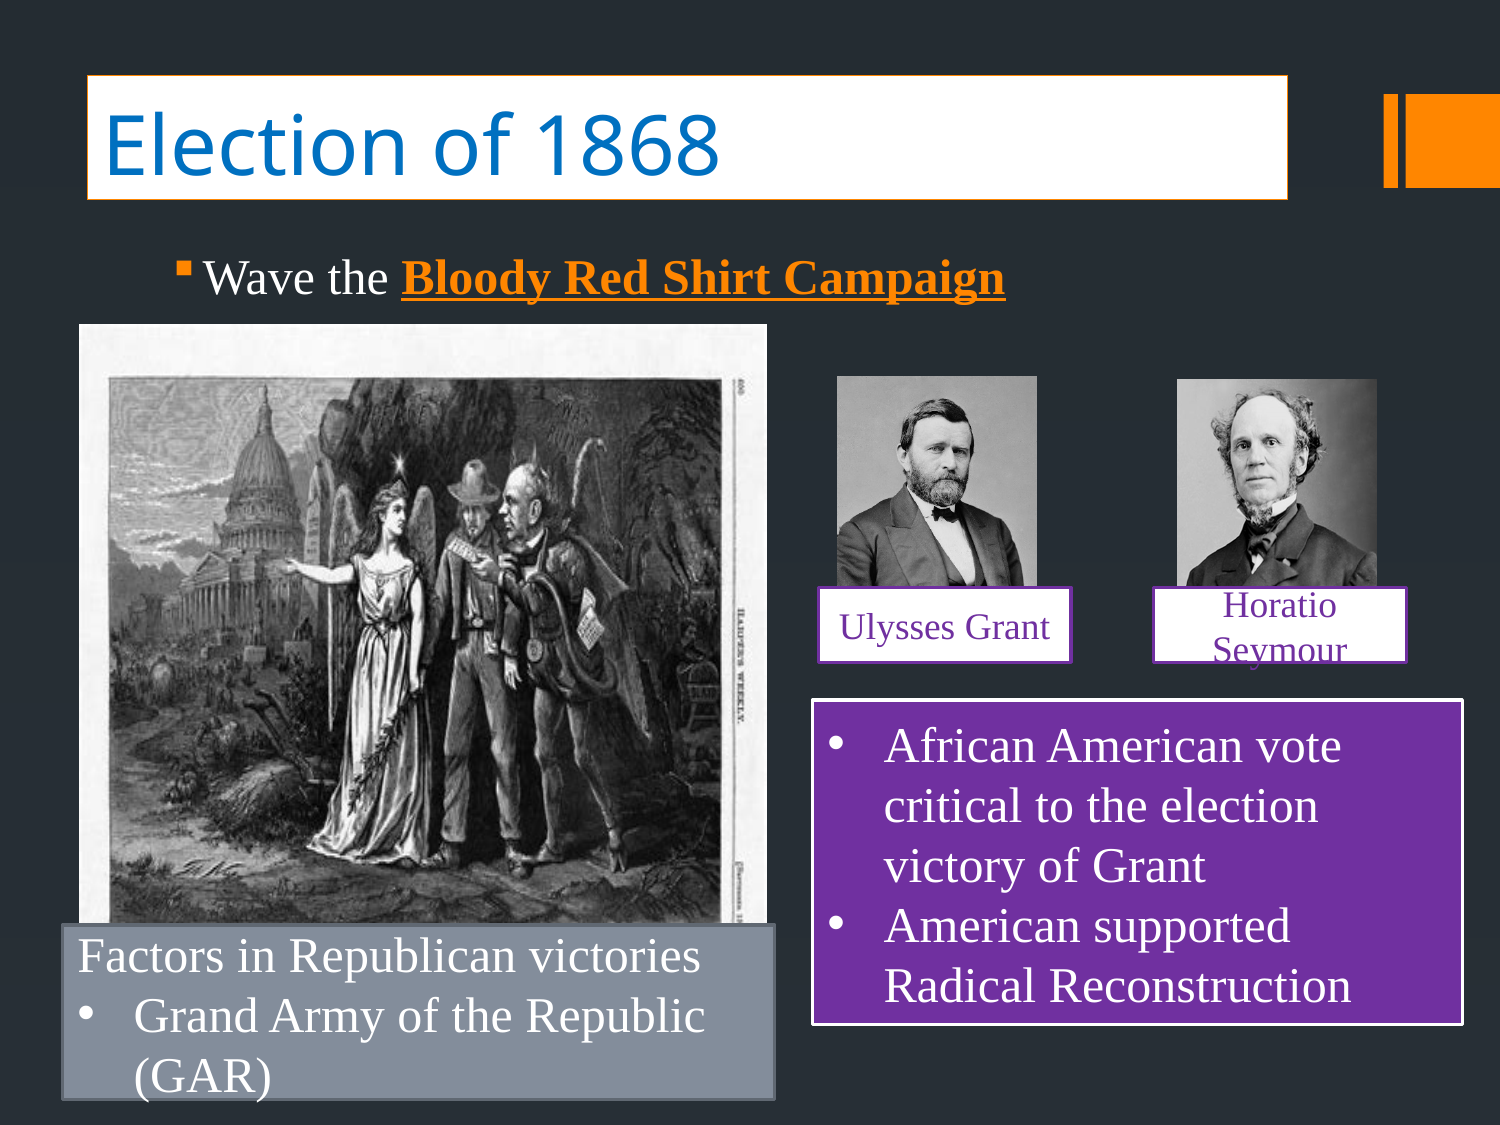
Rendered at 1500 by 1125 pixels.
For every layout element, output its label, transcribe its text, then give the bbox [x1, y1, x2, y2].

list Wave the Bloody Red Shirt Campaign [150, 237, 1350, 853]
text_box Ulysses Grant [817, 586, 1073, 664]
picture [78, 324, 768, 1001]
title Election of 1868 [87, 75, 1288, 200]
text_box Factors in Republican victories Grand Army of the Republic (GAR) [61, 923, 776, 1101]
picture [836, 376, 1037, 626]
text_box Horatio Seymour [1152, 586, 1408, 664]
picture [1177, 379, 1377, 629]
text_box African American vote critical to the election victory of Grant American supported Radical Reconstruction [811, 698, 1464, 1026]
